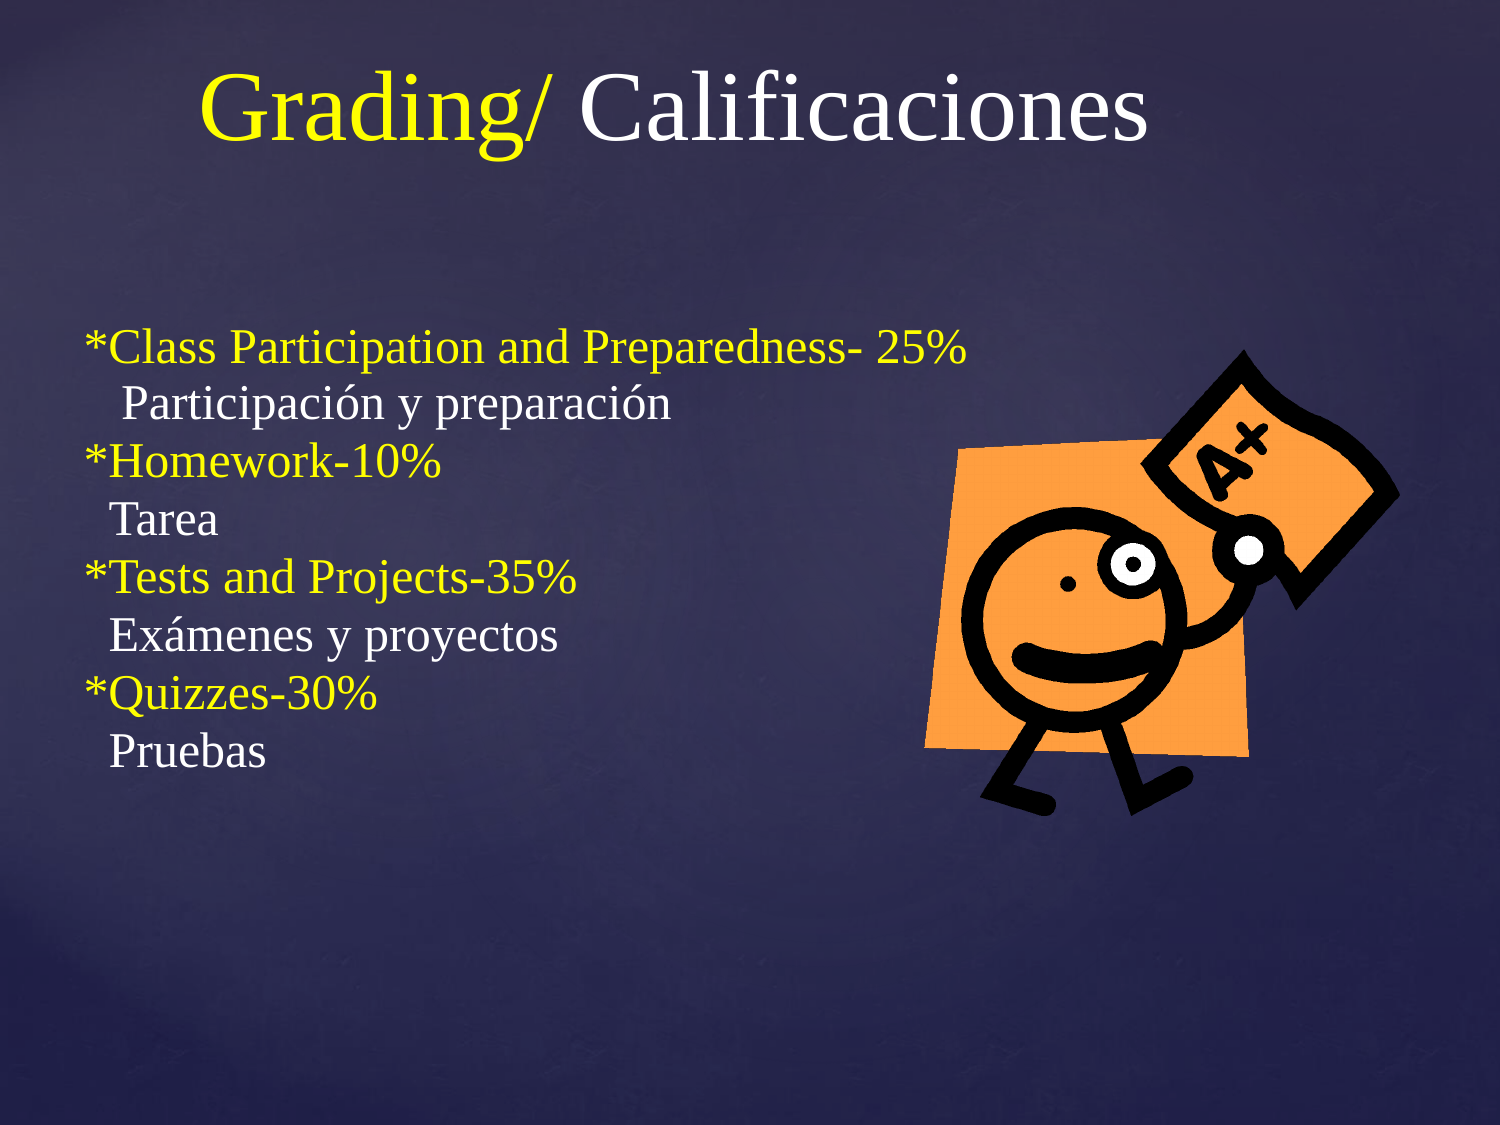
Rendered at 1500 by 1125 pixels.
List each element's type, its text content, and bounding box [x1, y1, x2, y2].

list *Class Participation and Preparedness- 25% Participación y preparación *Homework-10% Tarea *Tests and Projects-35% Exámenes y proyectos *Quizzes-30% Pruebas [66, 237, 1375, 1039]
title Grading/ Calificaciones [0, 99, 1350, 288]
picture [0, 0, 1500, 1125]
